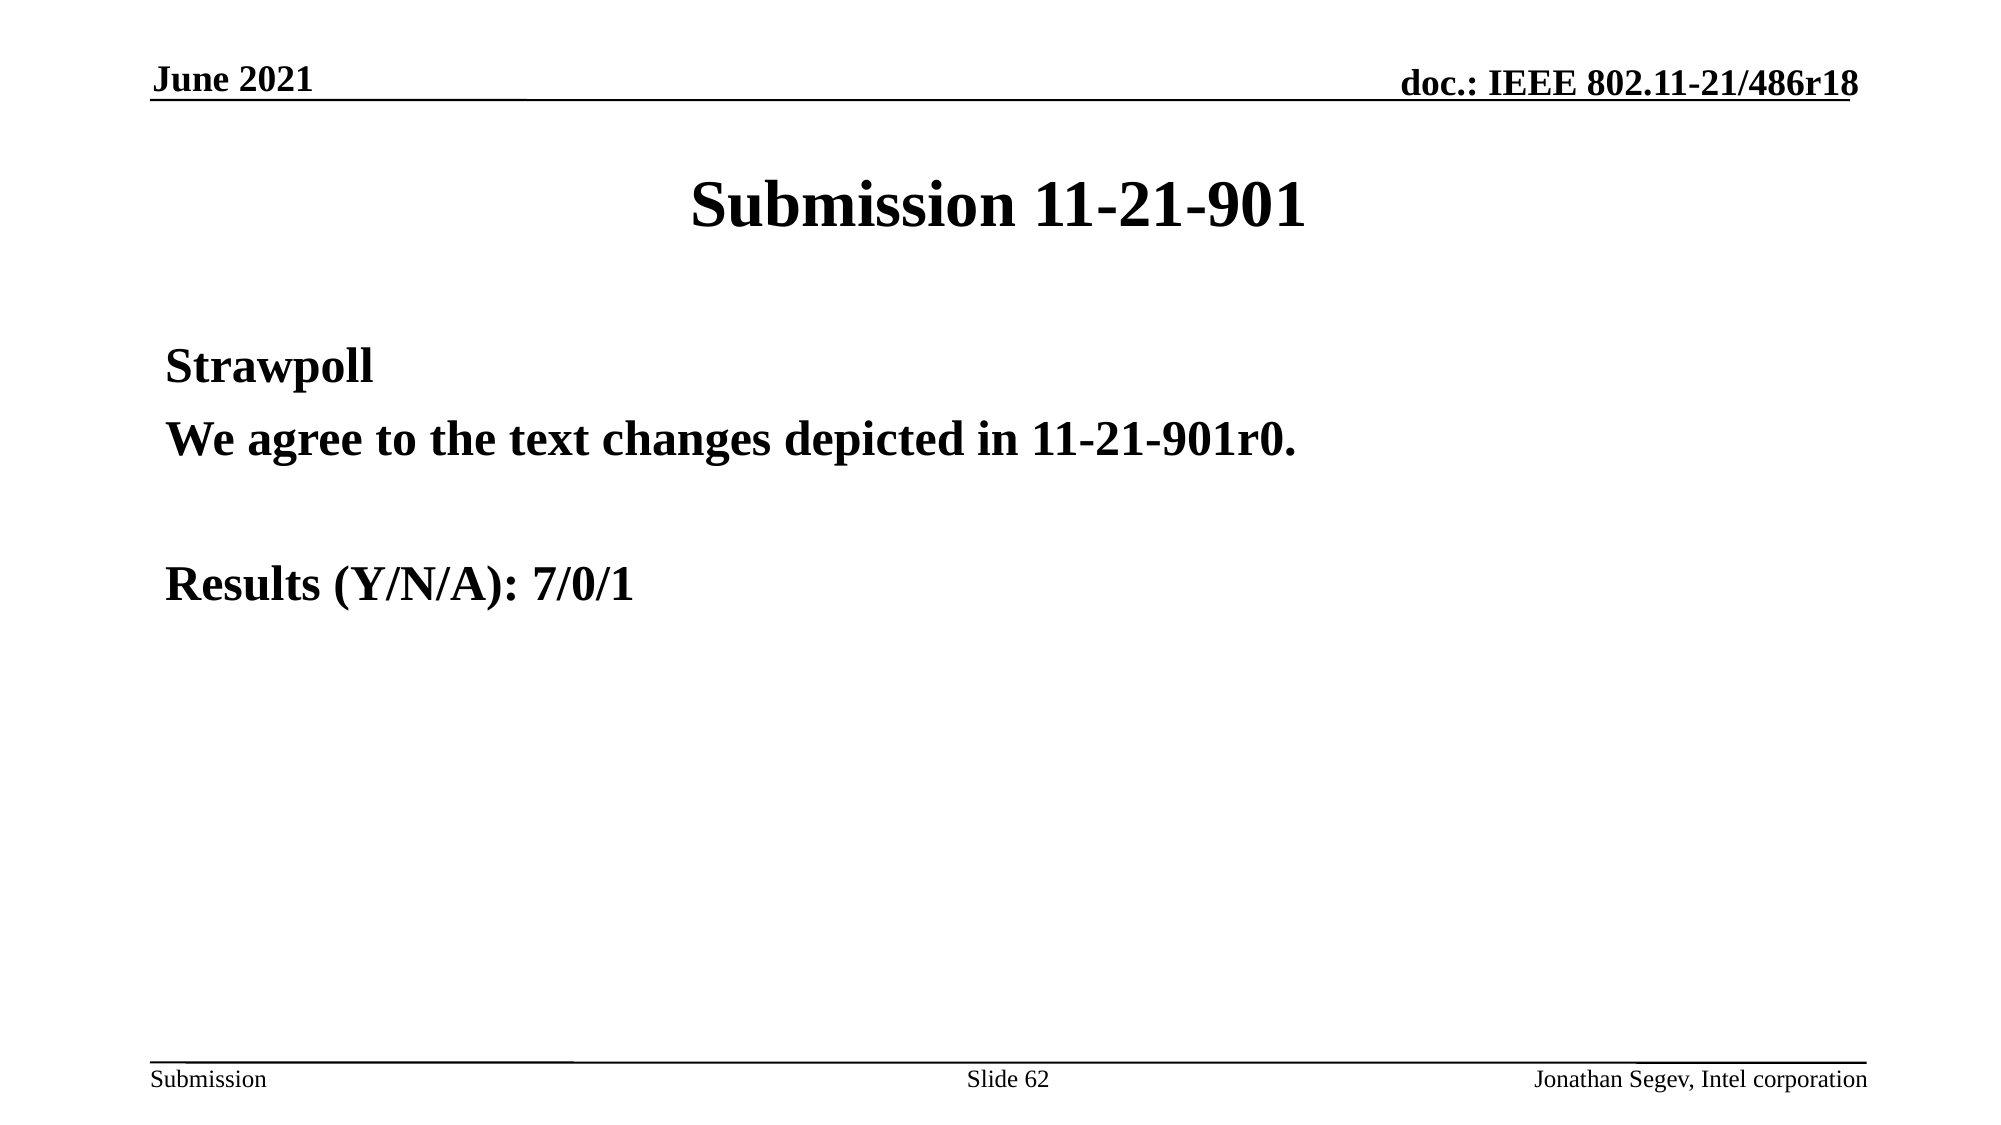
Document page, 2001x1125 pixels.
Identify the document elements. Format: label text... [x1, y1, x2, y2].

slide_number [152, 54, 563, 100]
footer Jonathan Segev, Intel corporation [1171, 1061, 1869, 1093]
title Submission 11-21-901 [149, 112, 1850, 288]
list Strawpoll We agree to the text changes depicted in 11-21-901r0. Results (Y/N/A): 7/0/1 [149, 324, 1850, 1000]
slide_number Slide 62 [950, 1061, 1067, 1123]
